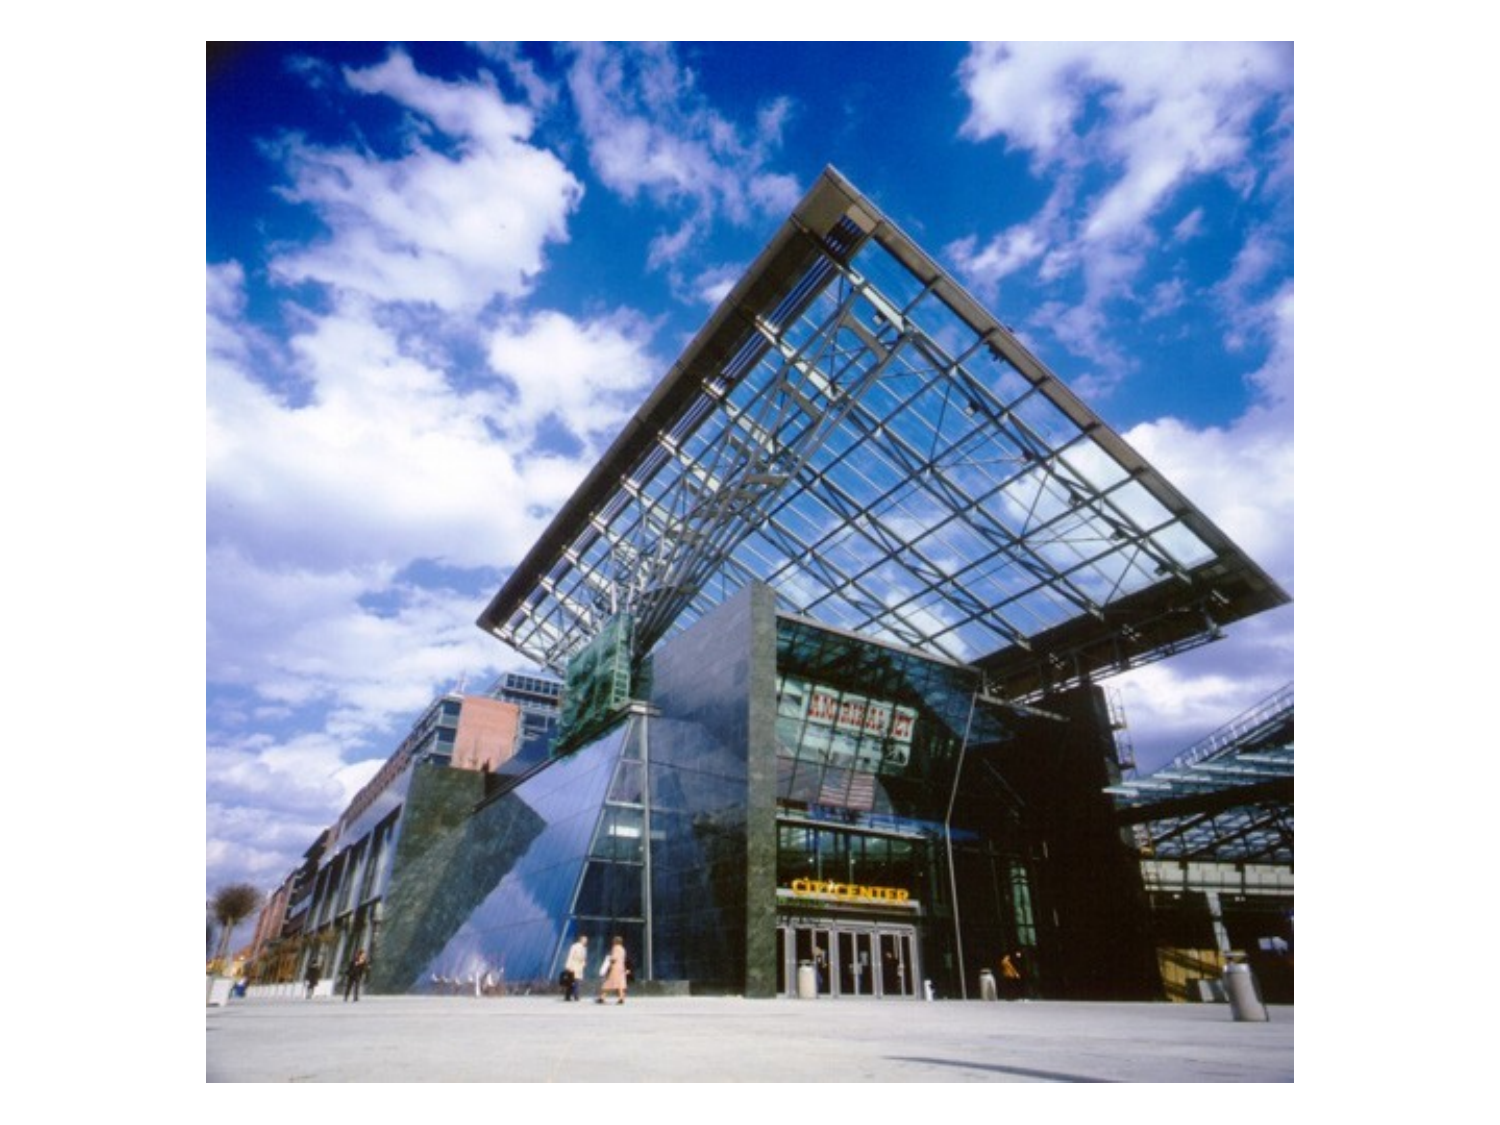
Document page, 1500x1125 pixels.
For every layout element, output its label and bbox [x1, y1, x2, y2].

picture [206, 41, 1294, 1084]
